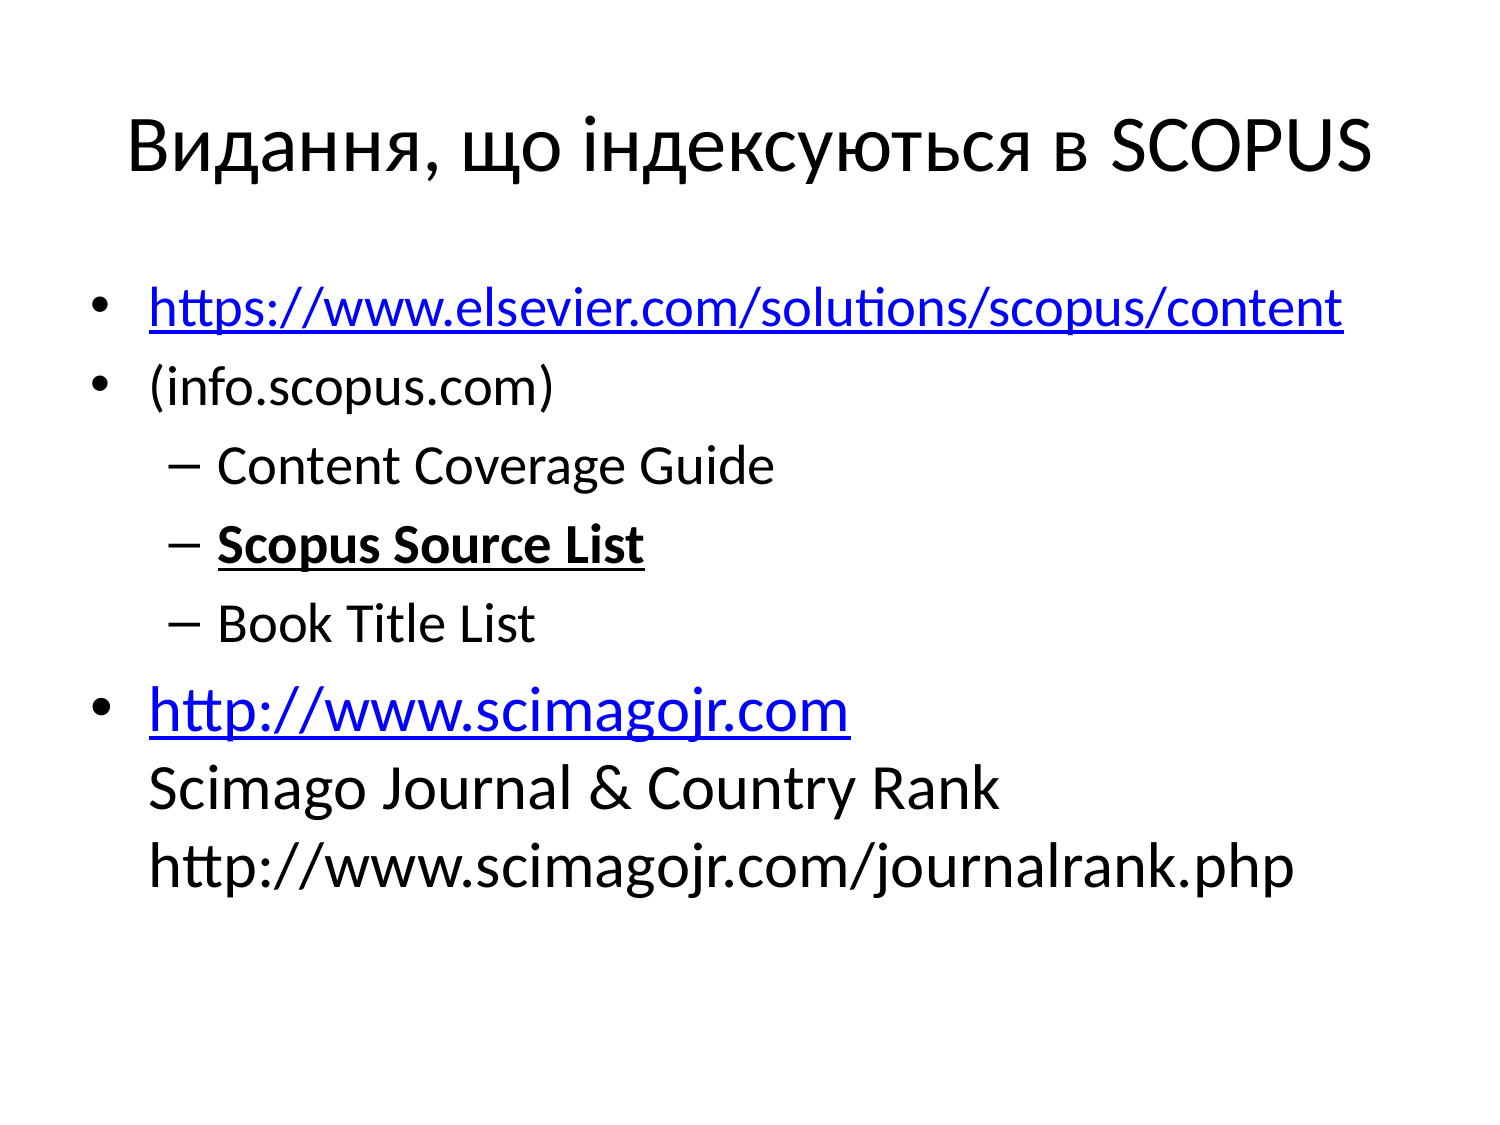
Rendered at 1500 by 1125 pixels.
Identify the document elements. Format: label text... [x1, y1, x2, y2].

title Видання, що індексуються в SCOPUS [75, 45, 1425, 233]
list https://www.elsevier.com/solutions/scopus/content (info.scopus.com) Content Coverage Guide Scopus Source List Book Title List http://www.scimagojr.com Scimago Journal & Country Rank http://www.scimagojr.com/journalrank.php [75, 262, 1425, 1005]
